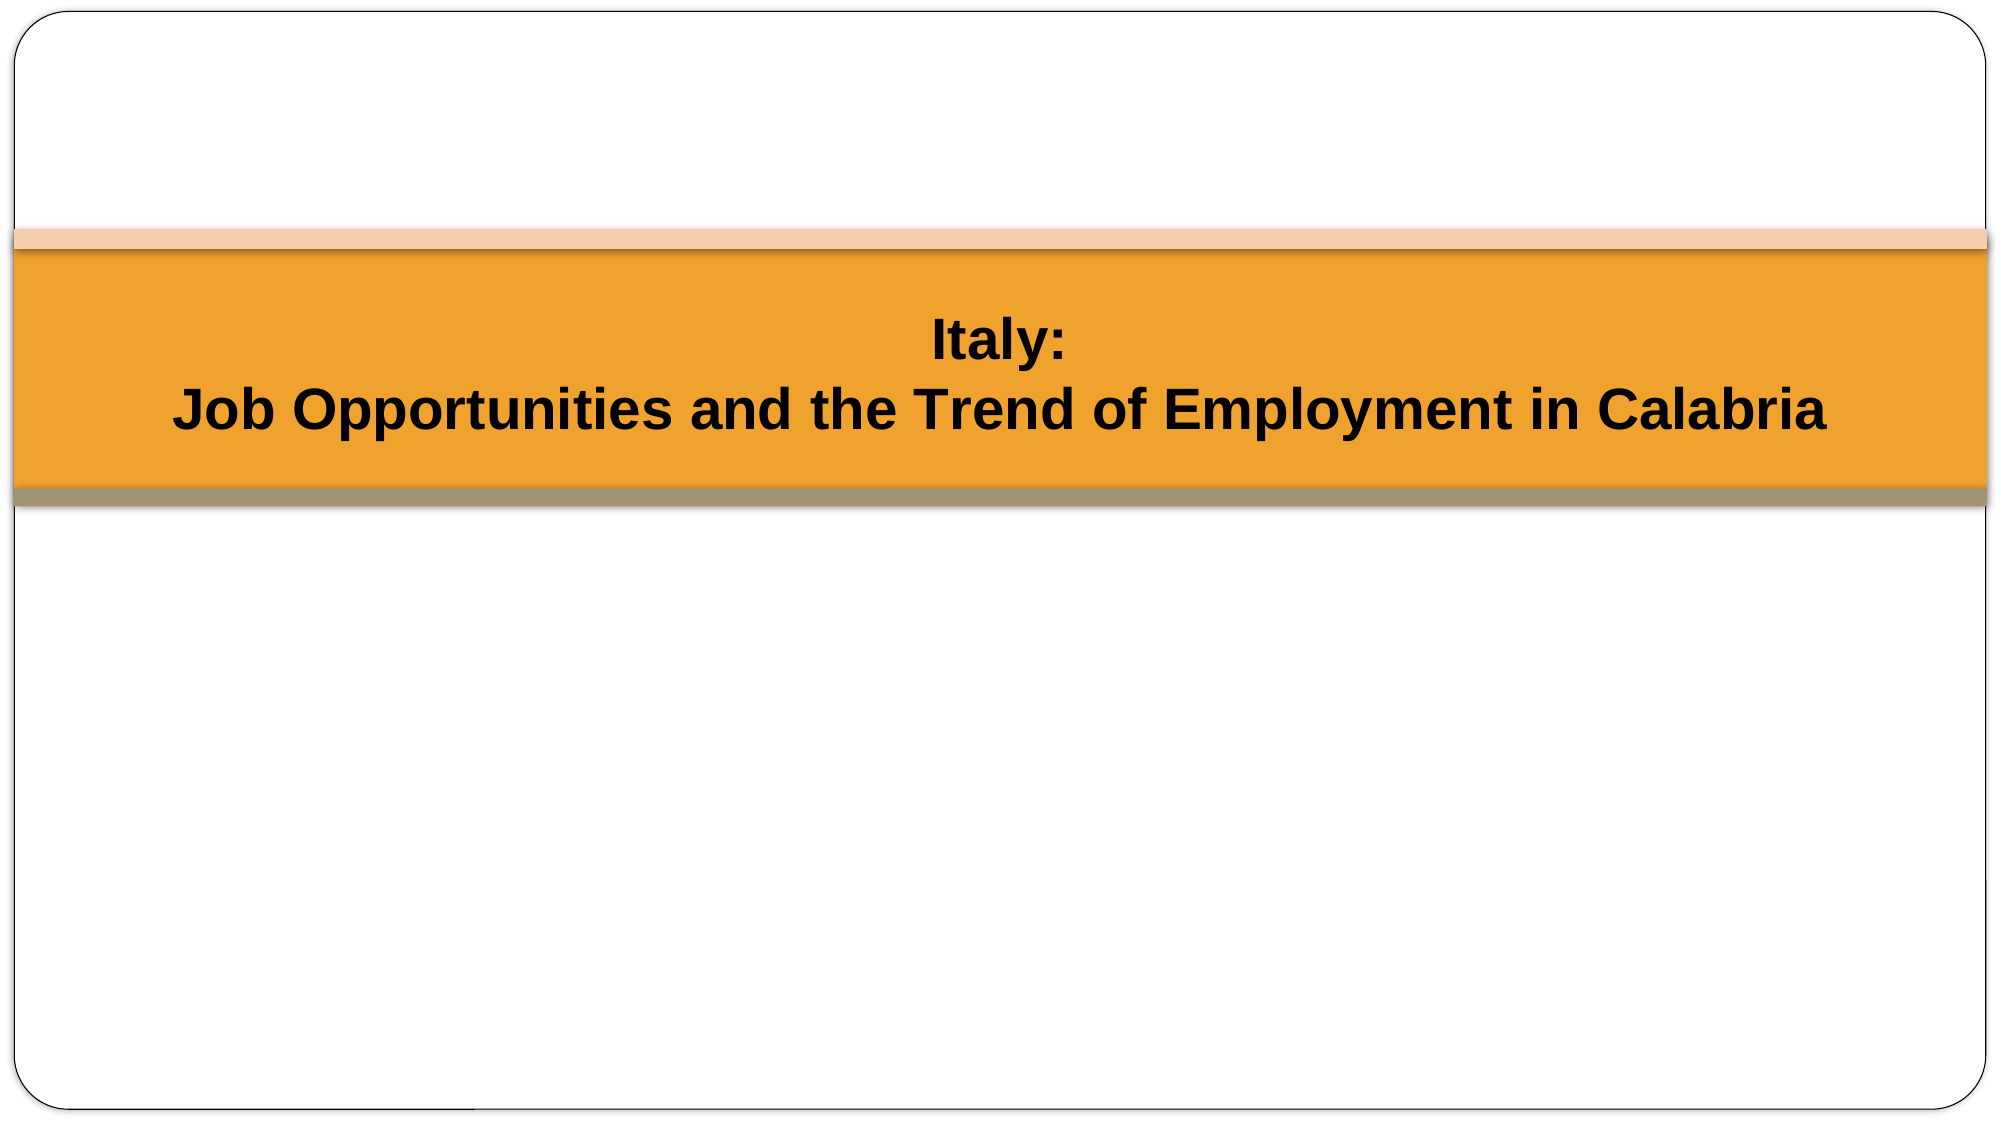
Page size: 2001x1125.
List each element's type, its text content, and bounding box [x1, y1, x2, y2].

title Italy: Job Opportunities and the Trend of Employment in Calabria [99, 212, 1900, 538]
